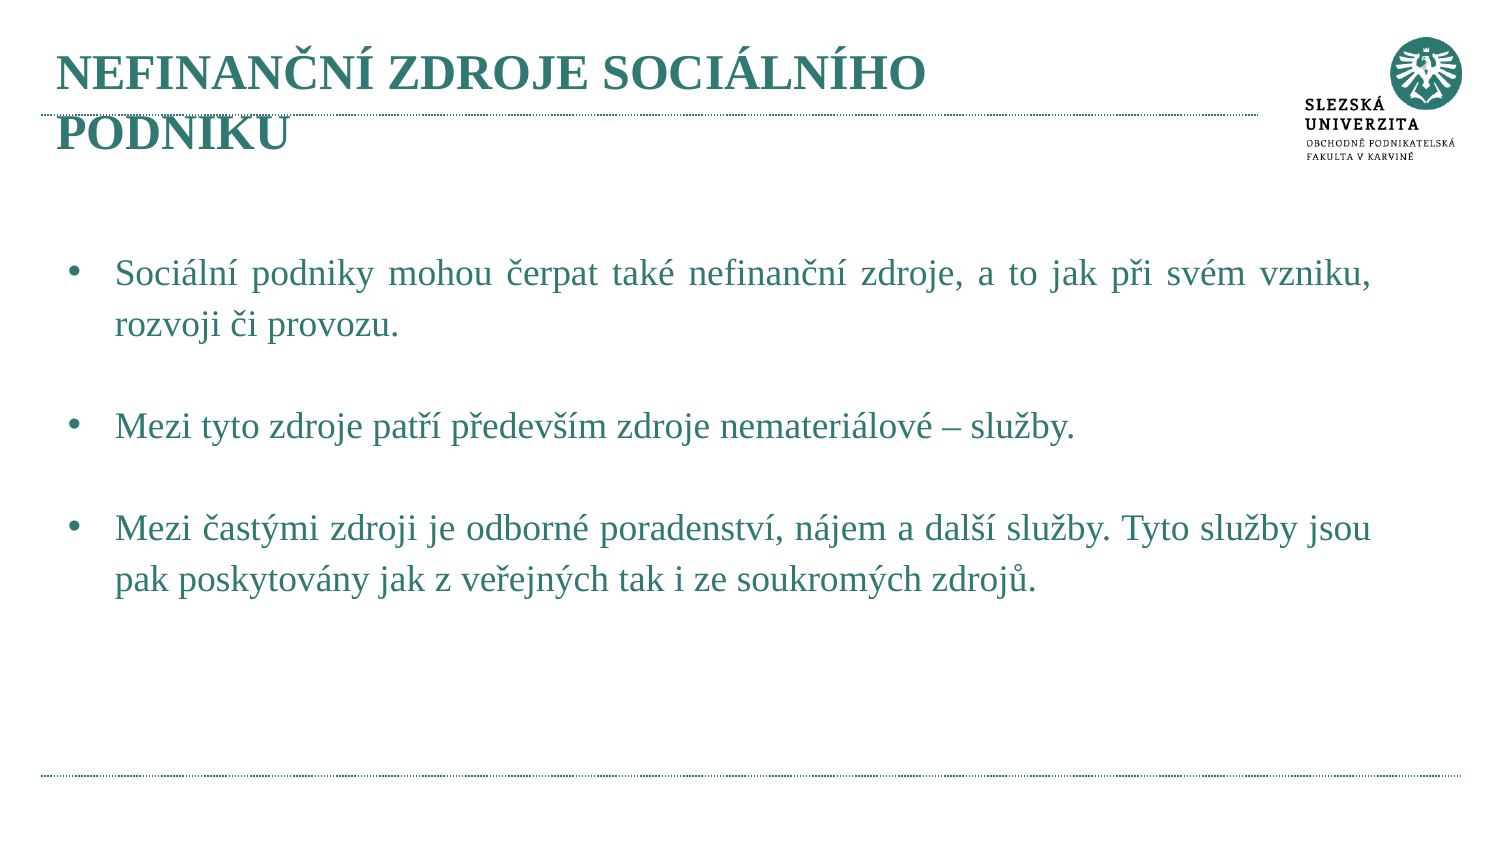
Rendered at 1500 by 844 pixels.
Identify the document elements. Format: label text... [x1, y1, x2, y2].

title Nefinanční zdroje sociálního podniku [41, 32, 1081, 116]
text_box Sociální podniky mohou čerpat také nefinanční zdroje, a to jak při svém vzniku, rozvoji či provozu. Mezi tyto zdroje patří především zdroje nemateriálové – služby. Mezi častými zdroji je odborné poradenství, nájem a další služby. Tyto služby jsou pak poskytovány jak z veřejných tak i ze soukromých zdrojů. [53, 233, 1388, 607]
picture [1305, 37, 1462, 160]
